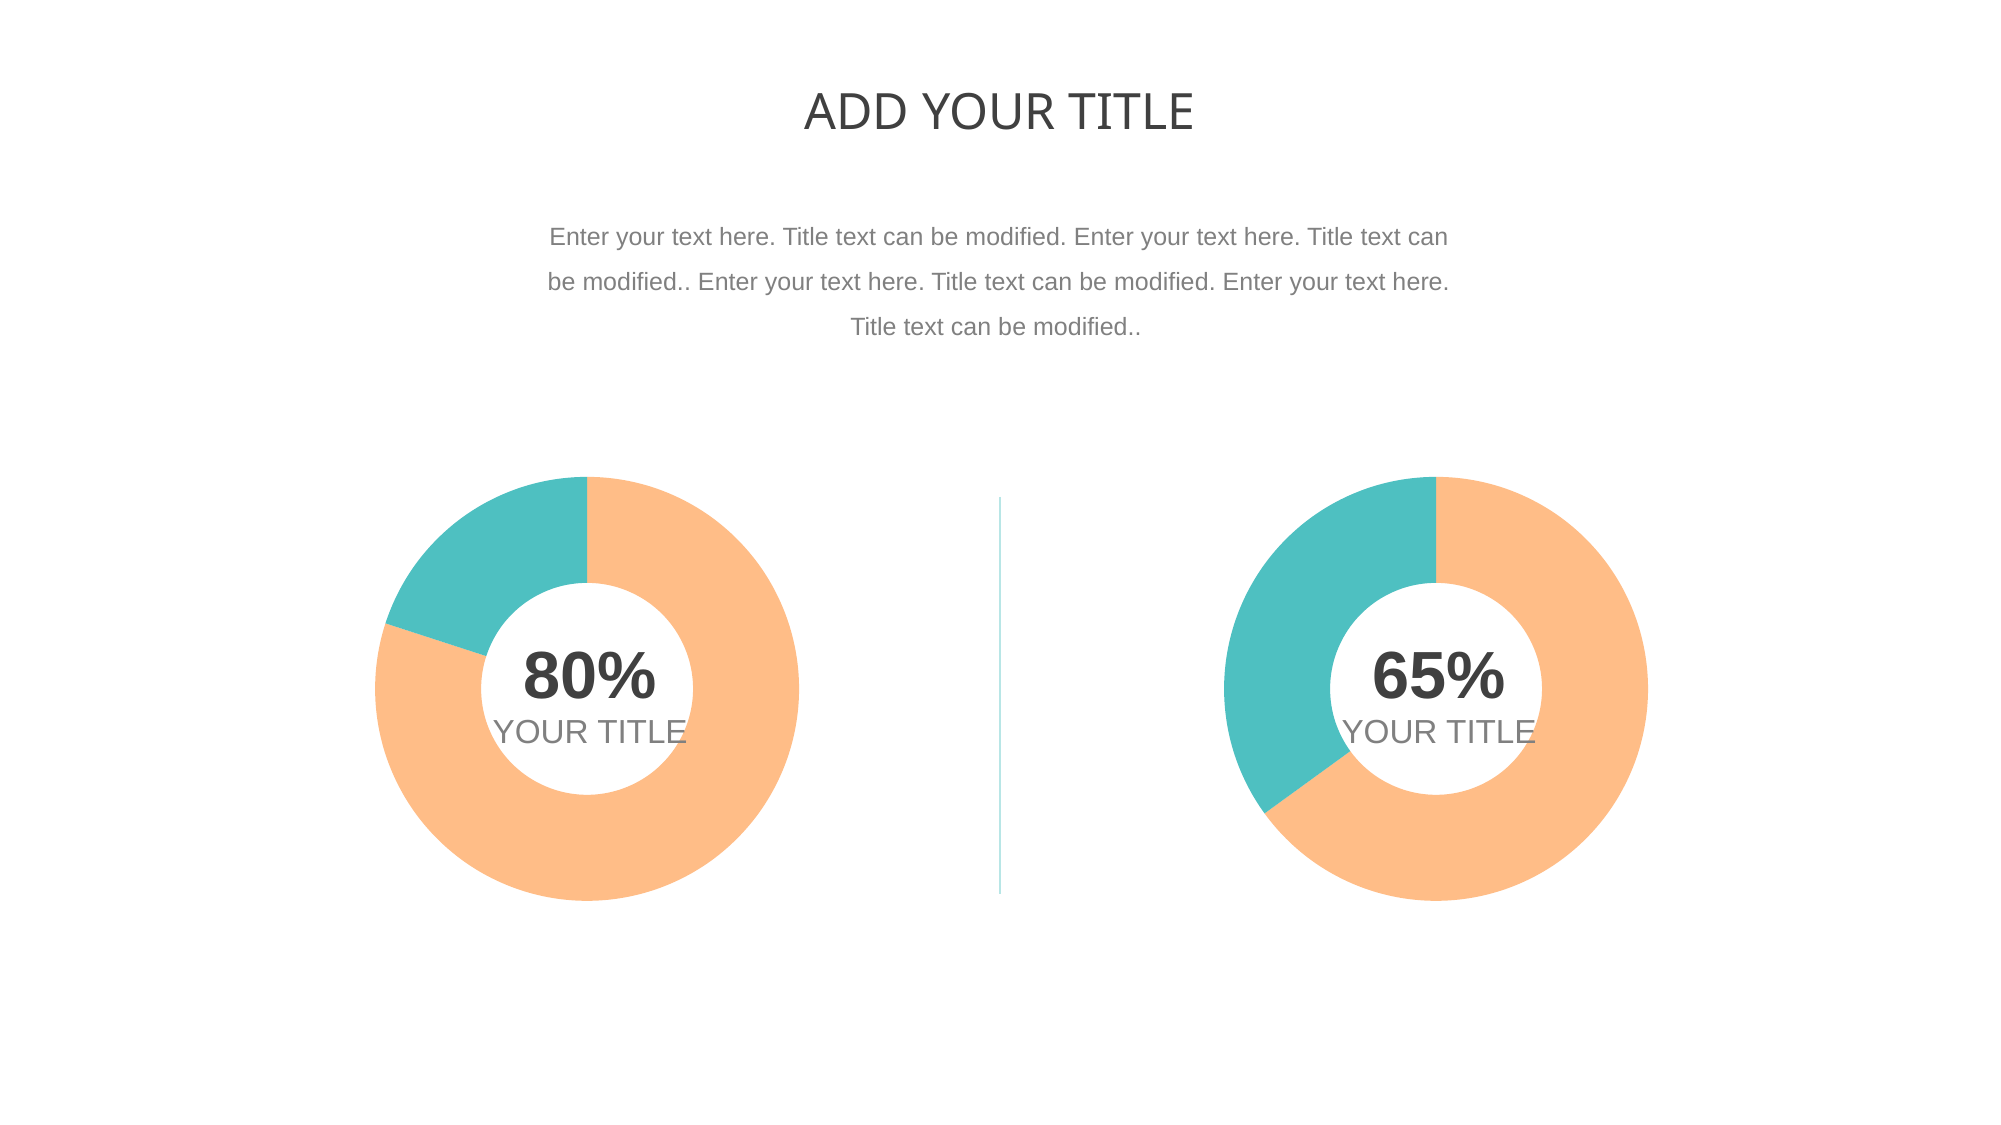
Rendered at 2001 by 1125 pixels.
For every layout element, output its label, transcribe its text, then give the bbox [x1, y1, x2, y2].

text_box Enter your text here. Title text can be modified. Enter your text here. Title text can be modified.. Enter your text here. Title text can be modified. Enter your text here. Title text can be modified.. [527, 198, 1473, 393]
list ADD YOUR TITLE [784, 78, 1216, 149]
chart [255, 468, 919, 910]
chart [1104, 468, 1768, 910]
